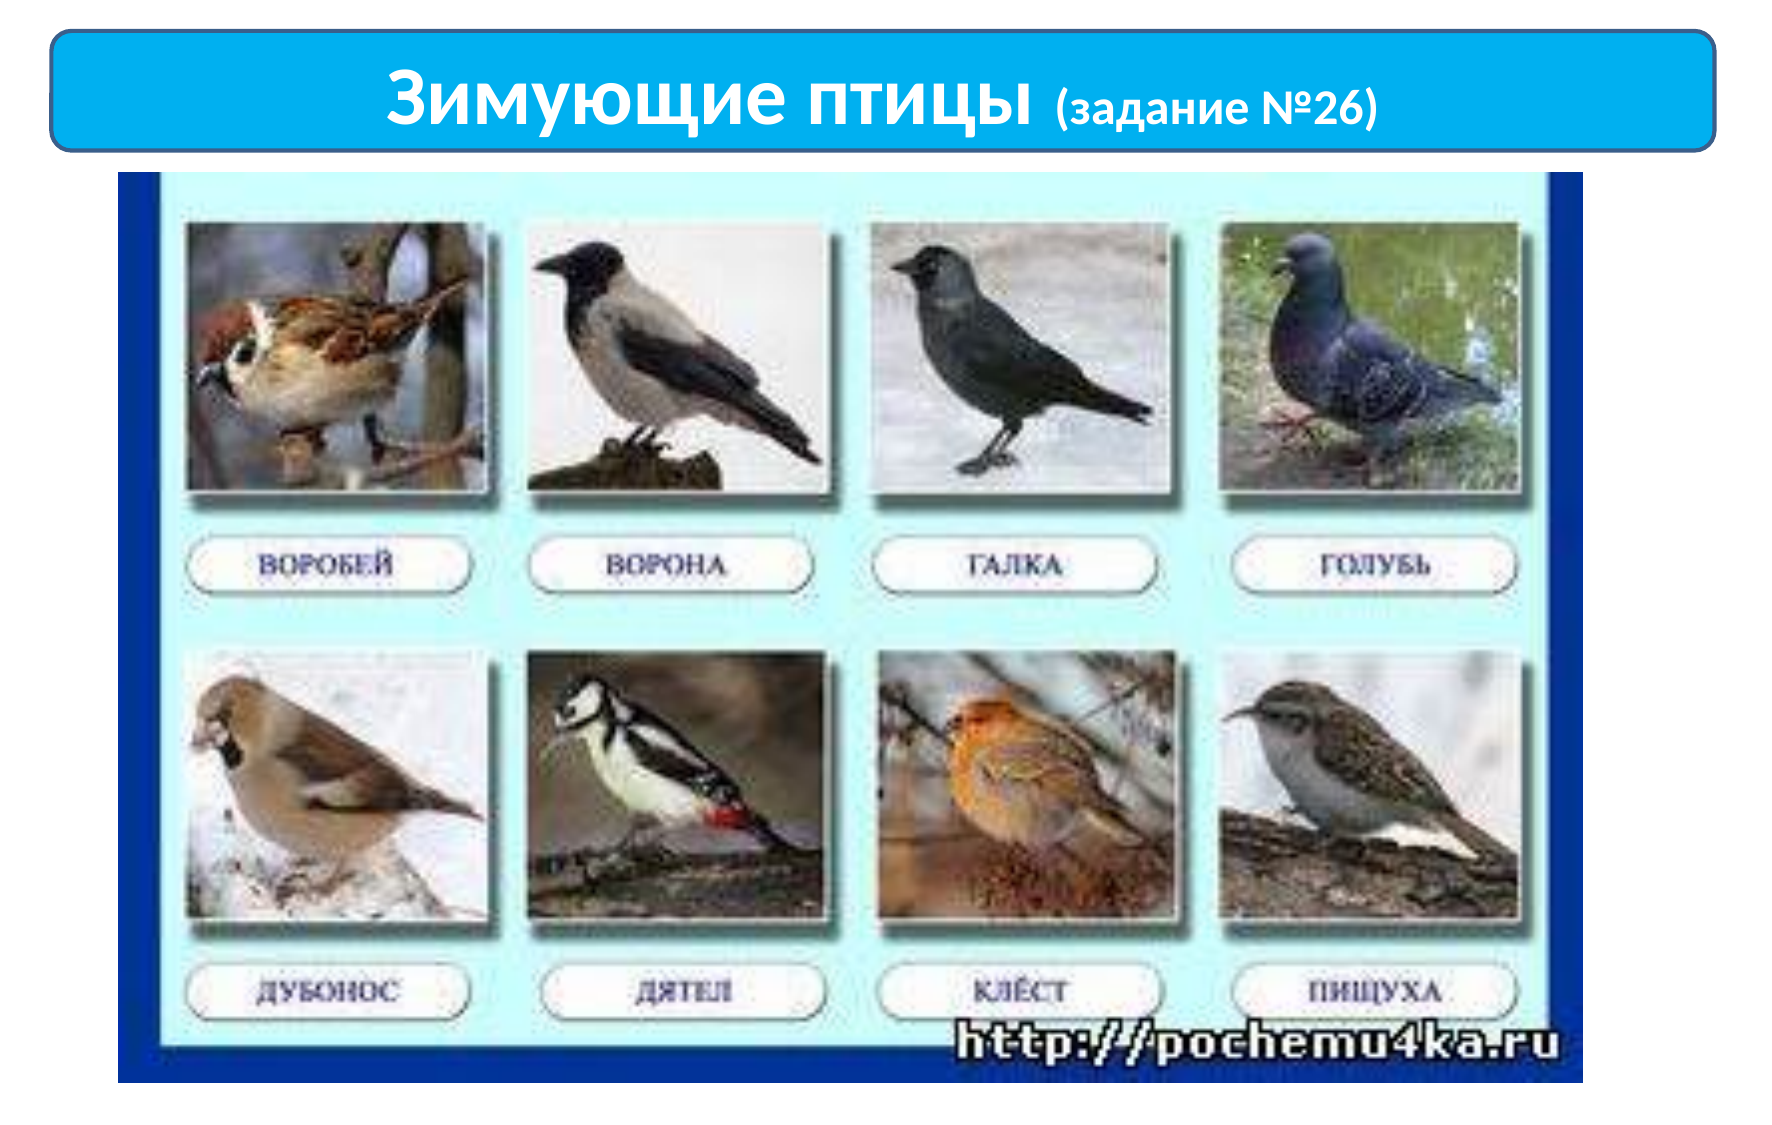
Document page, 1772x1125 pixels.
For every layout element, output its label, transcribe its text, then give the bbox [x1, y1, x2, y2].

text_box Зимующие птицы (задание №26) [49, 28, 1717, 153]
picture [117, 172, 1583, 1083]
